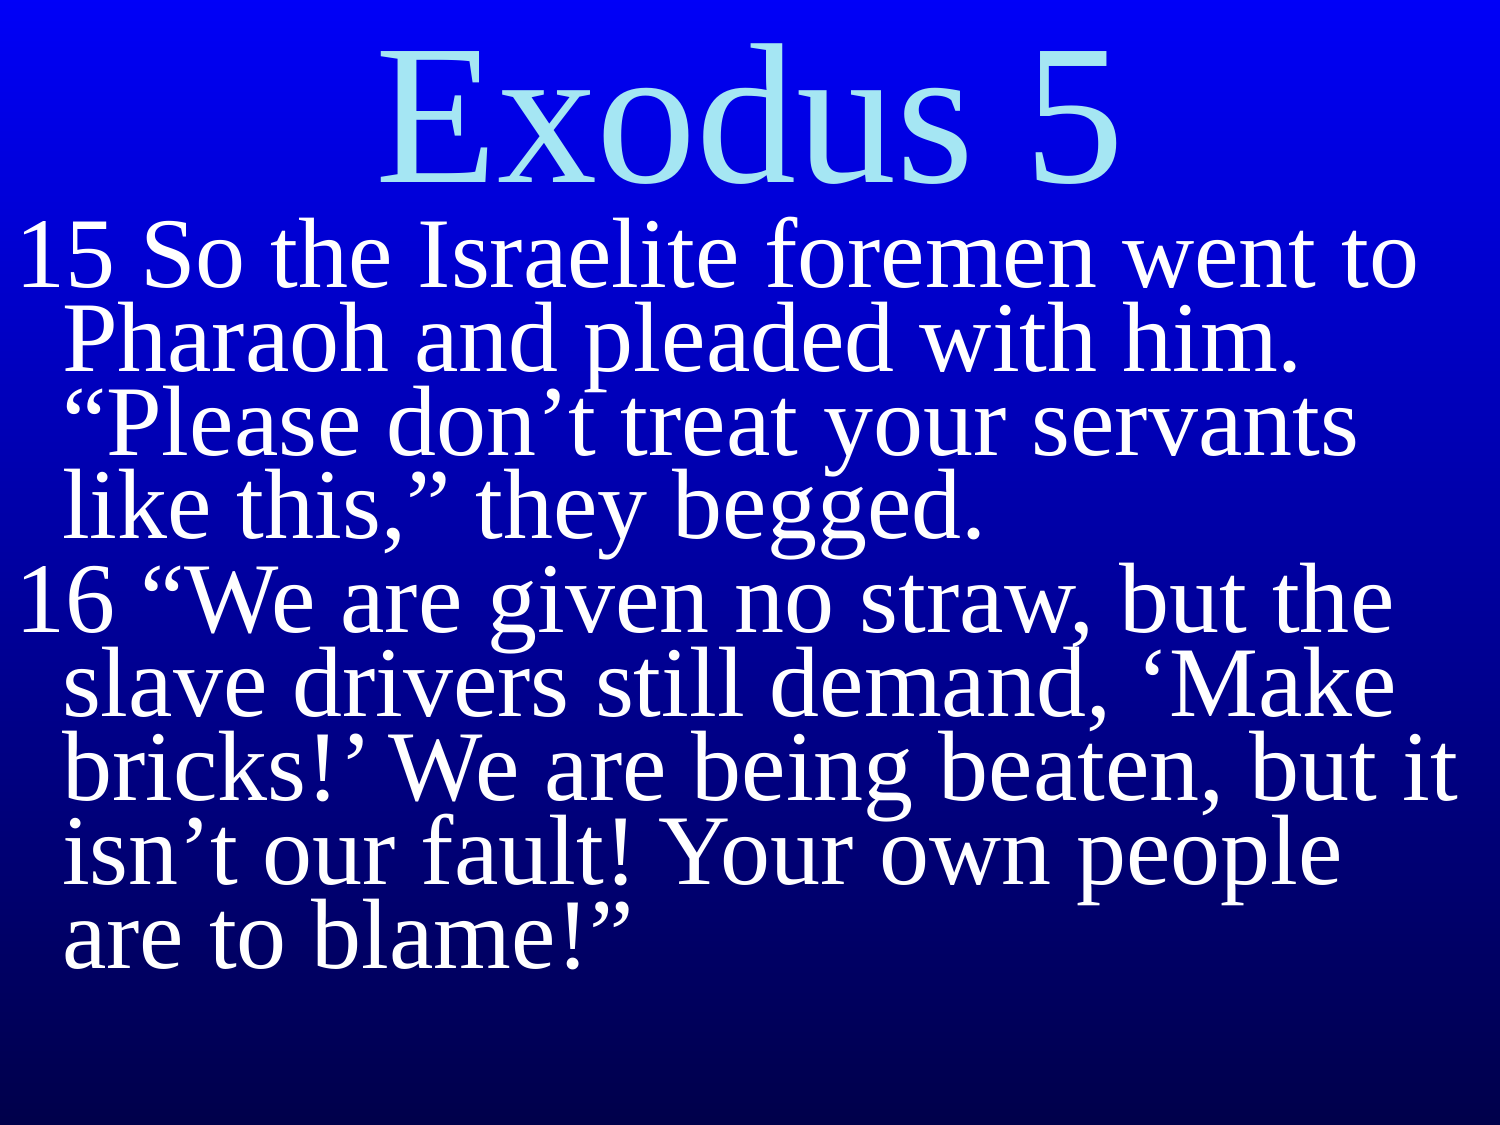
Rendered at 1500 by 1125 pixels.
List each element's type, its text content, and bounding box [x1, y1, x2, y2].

list 15 So the Israelite foremen went to Pharaoh and pleaded with him. “Please don’t treat your servants like this,” they begged. 16 “We are given no straw, but the slave drivers still demand, ‘Make bricks!’ We are being beaten, but it isn’t our fault! Your own people are to blame!” [0, 212, 1500, 1013]
title Exodus 5 [0, 0, 1500, 212]
